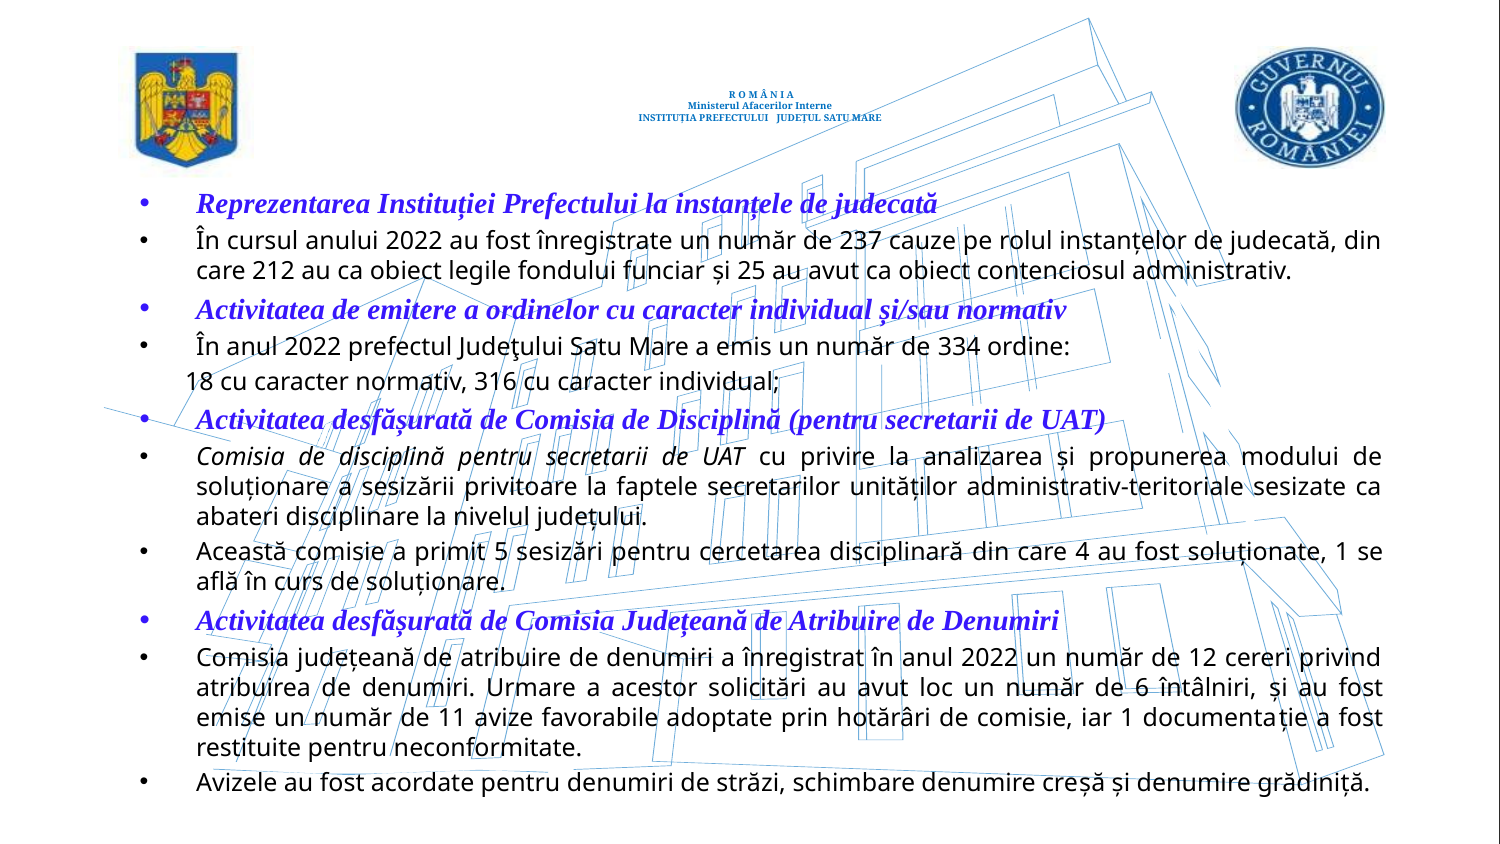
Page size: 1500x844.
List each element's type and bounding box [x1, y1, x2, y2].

text_box [0, 0, 1500, 844]
